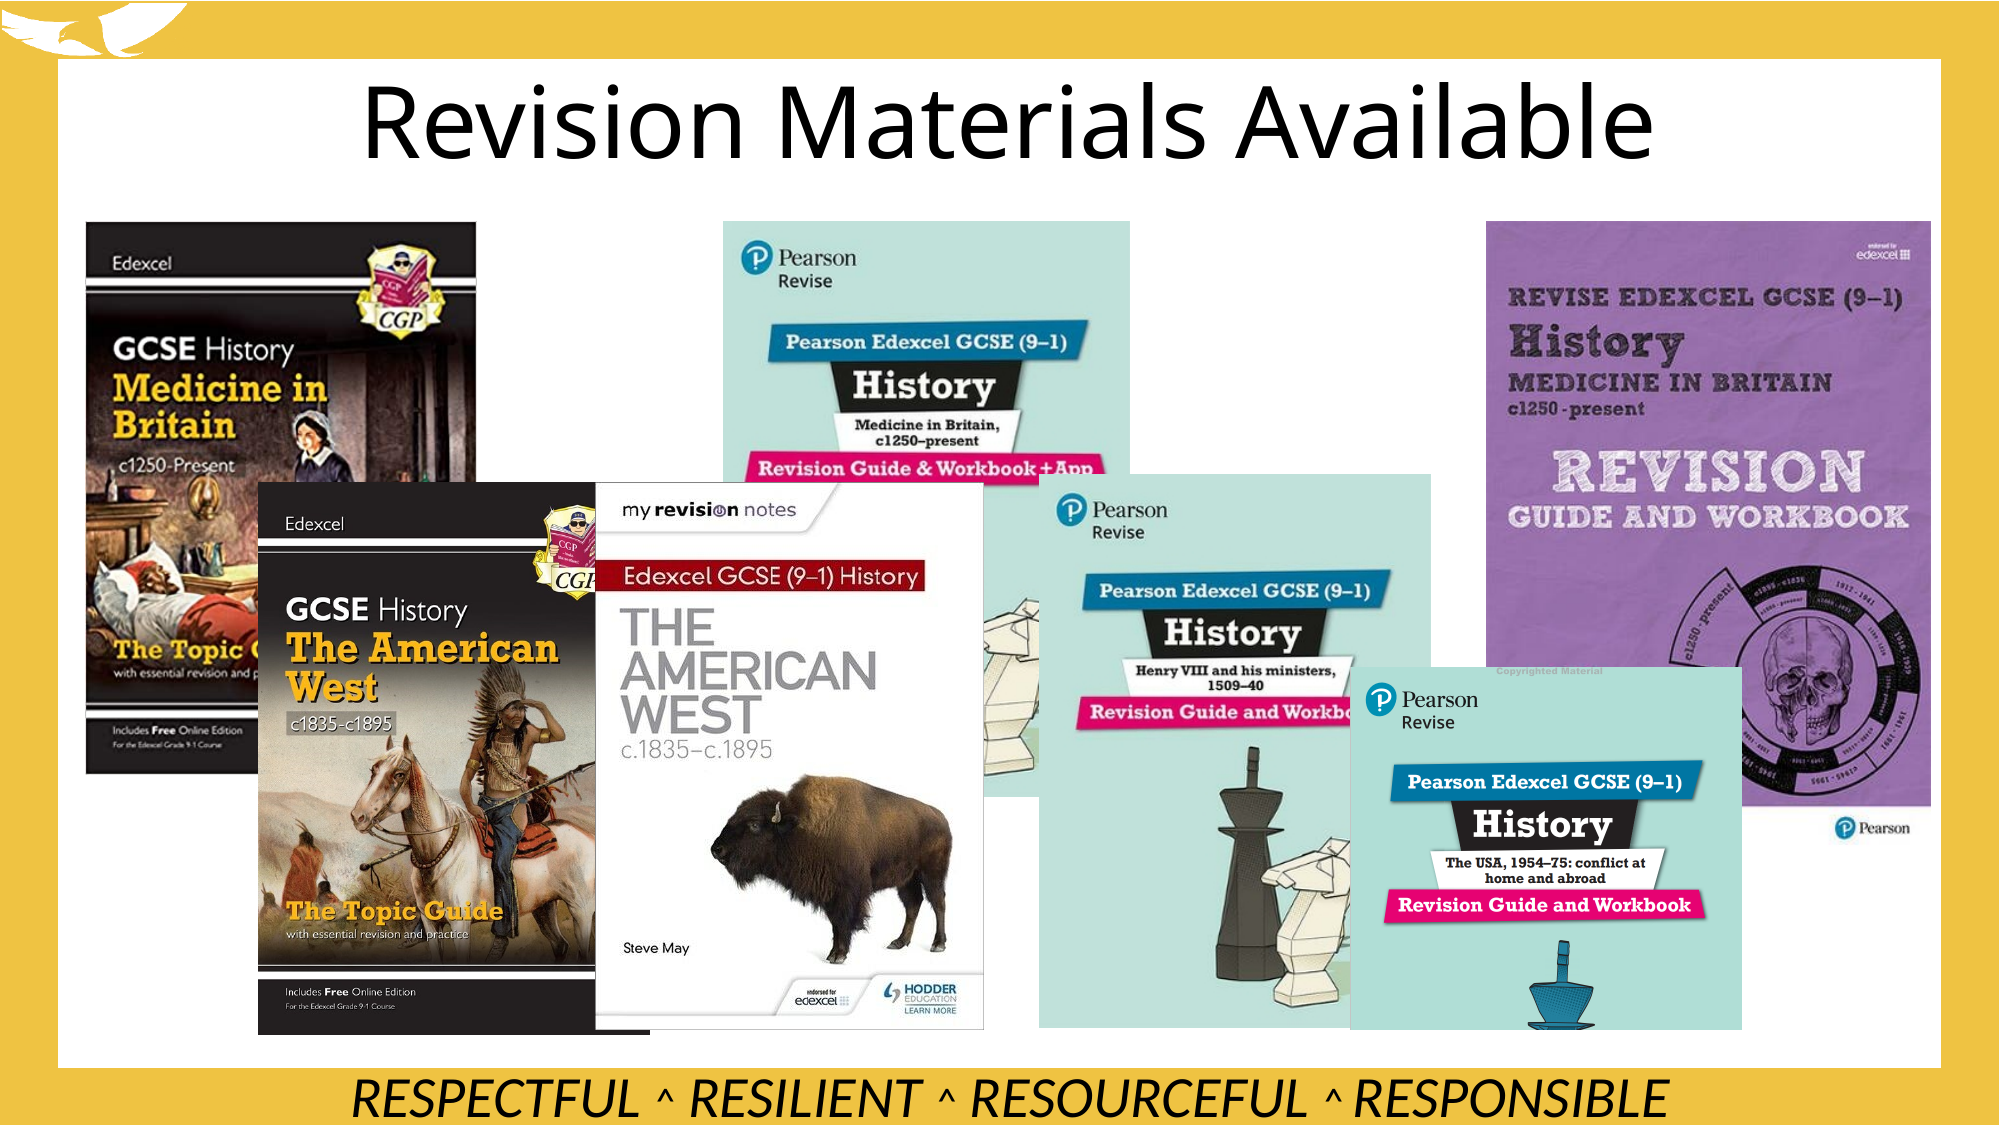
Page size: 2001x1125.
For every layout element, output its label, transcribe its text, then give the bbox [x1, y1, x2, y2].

title Revision Materials Available [258, 32, 1759, 188]
picture [2, 3, 193, 58]
picture [85, 221, 1931, 1036]
